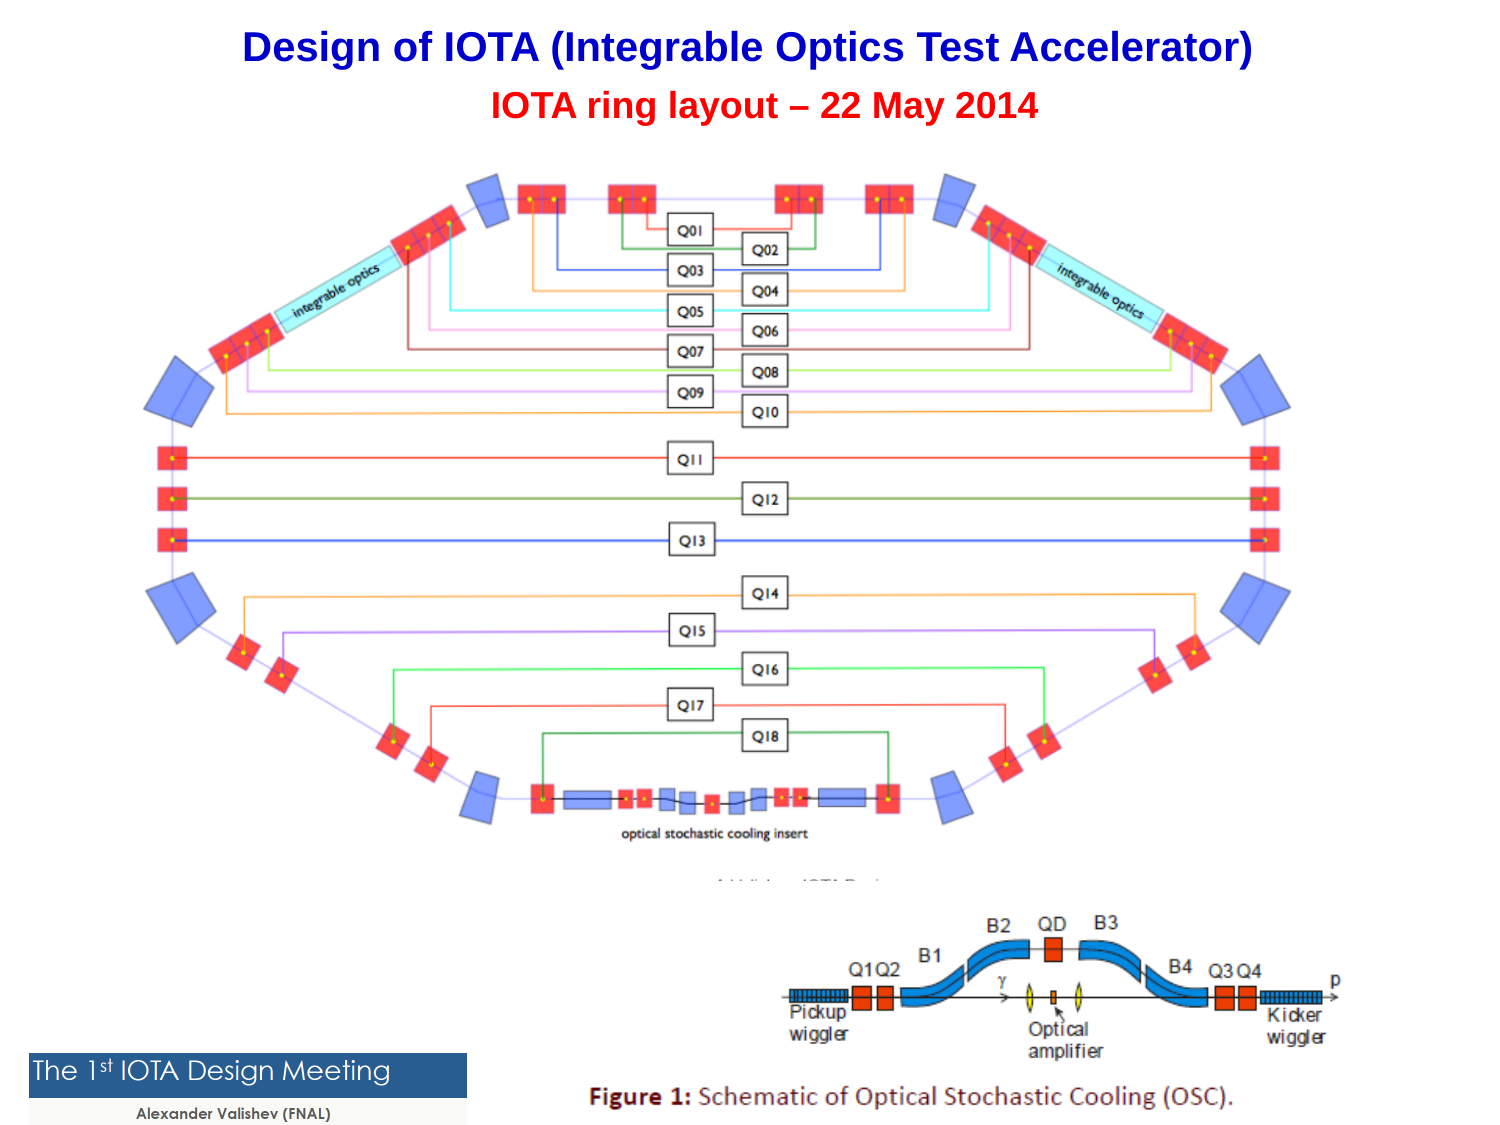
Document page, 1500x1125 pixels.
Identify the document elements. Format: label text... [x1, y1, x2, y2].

picture [29, 1053, 467, 1125]
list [140, 162, 1302, 906]
text_box IOTA ring layout – 22 May 2014 [475, 73, 1054, 133]
picture [560, 881, 1365, 1113]
title Design of IOTA (Integrable Optics Test Accelerator) [72, 4, 1424, 86]
